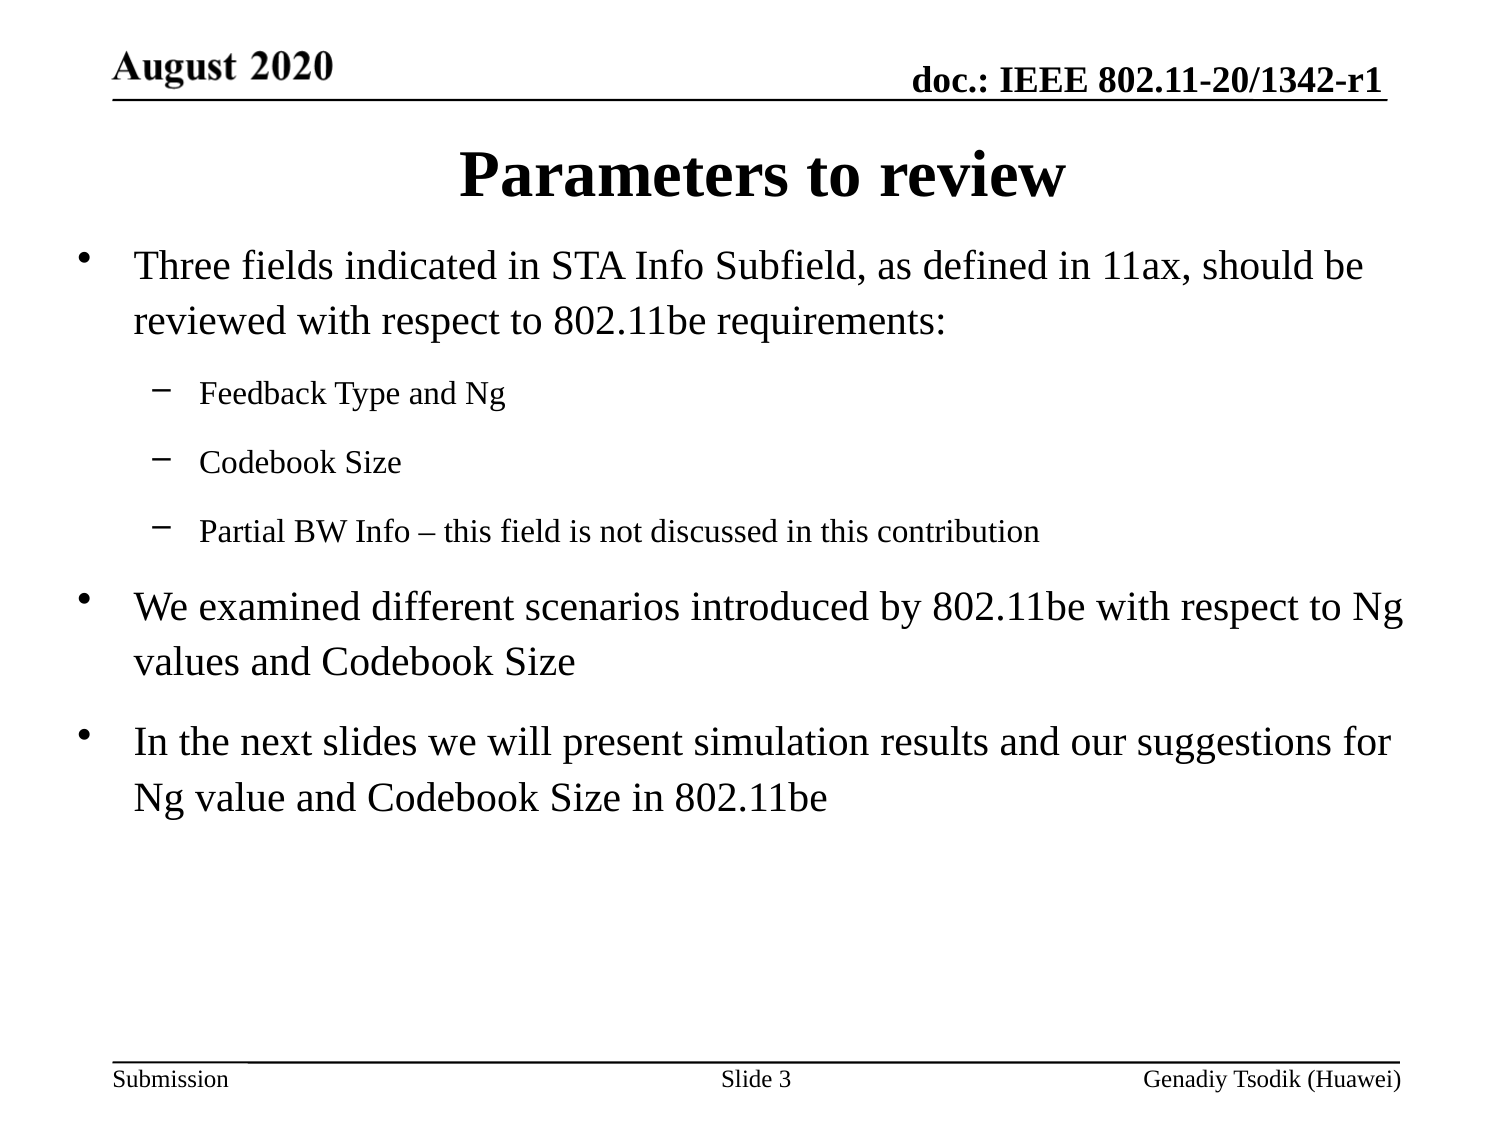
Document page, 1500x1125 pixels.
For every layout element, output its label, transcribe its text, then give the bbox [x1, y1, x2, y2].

picture [86, 26, 372, 140]
footer Genadiy Tsodik (Huawei) [1139, 1061, 1402, 1093]
slide_number Slide 3 [712, 1061, 800, 1093]
text_box Three fields indicated in STA Info Subfield, as defined in 11ax, should be reviewed with respect to 802.11be requirements: Feedback Type and Ng Codebook Size Partial BW Info – this field is not discussed in this contribution We examined different scenarios introduced by 802.11be with respect to Ng values and Codebook Size In the next slides we will present simulation results and our suggestions for Ng value and Codebook Size in 802.11be [62, 224, 1450, 950]
title Parameters to review [126, 102, 1402, 224]
